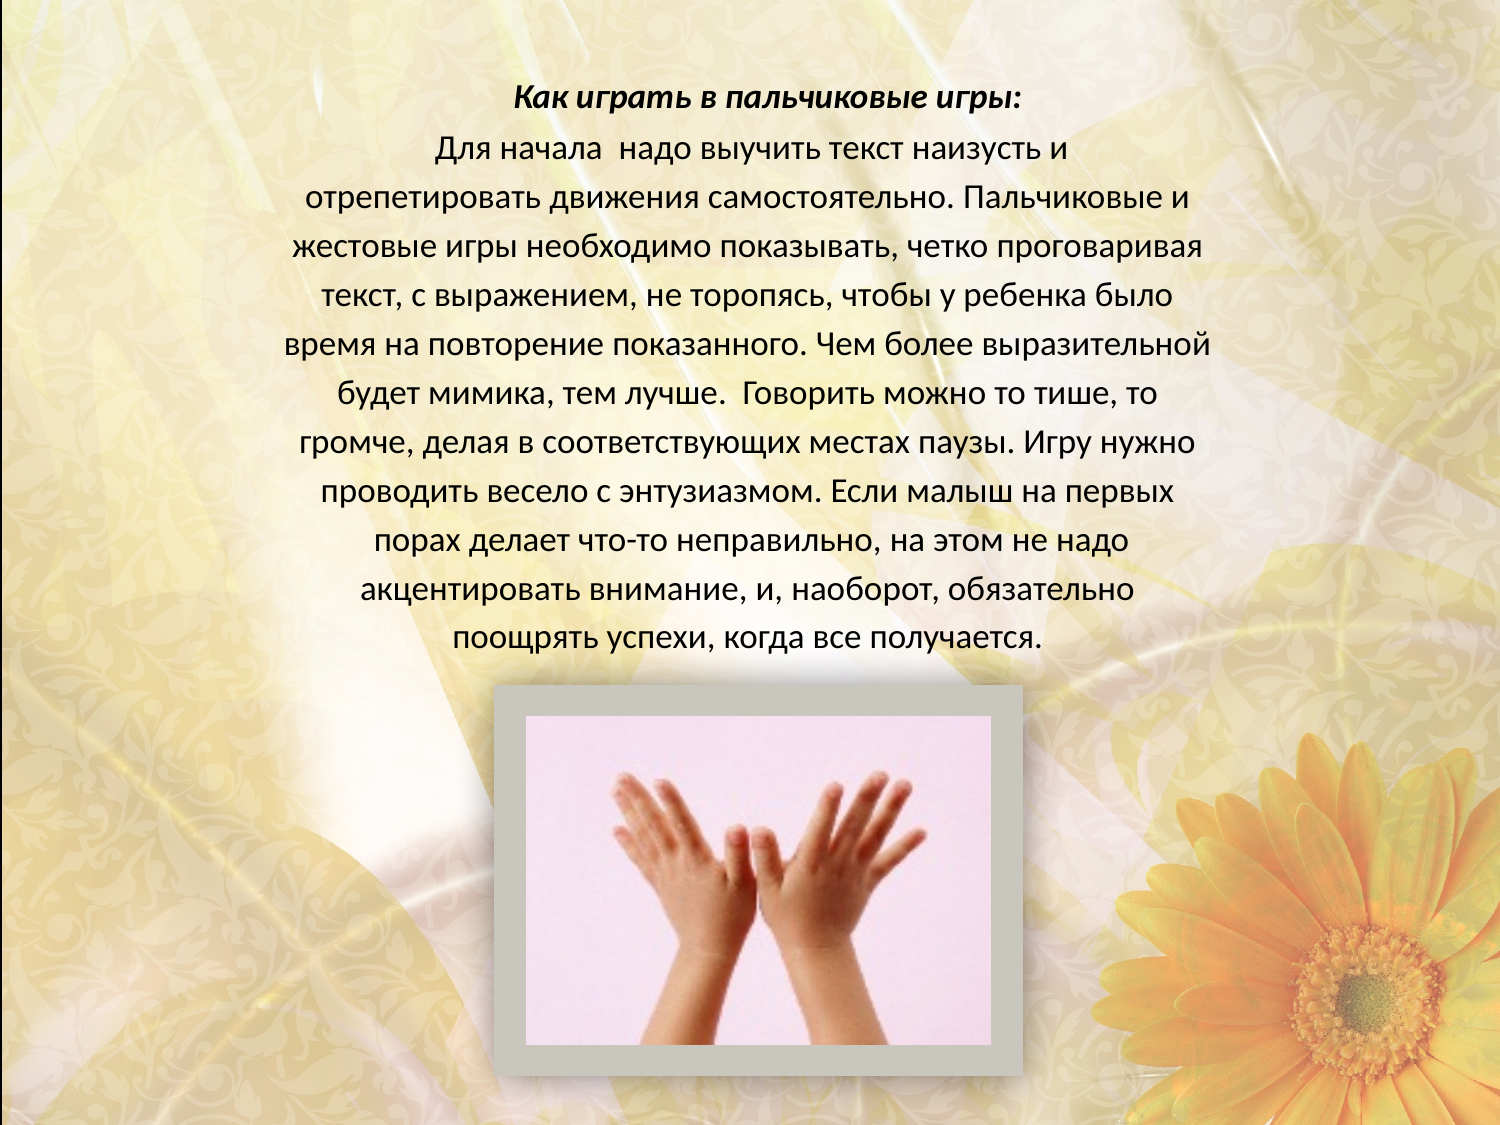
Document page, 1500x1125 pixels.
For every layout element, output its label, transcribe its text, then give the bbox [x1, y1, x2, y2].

list Как играть в пальчиковые игры: Для начала надо выучить текст наизусть и отрепетировать движения самостоятельно. Пальчиковые и жестовые игры необходимо показывать, четко проговаривая текст, с выражением, не торопясь, чтобы у ребенка было время на повторение показанного. Чем более выразительной будет мимика, тем лучше. Говорить можно то тише, то громче, делая в соответствующих местах паузы. Игру нужно проводить весело с энтузиазмом. Если малыш на первых порах делает что-то неправильно, на этом не надо акцентировать внимание, и, наоборот, обязательно поощрять успехи, когда все получается. [76, 54, 1427, 669]
picture [0, 0, 1500, 1125]
